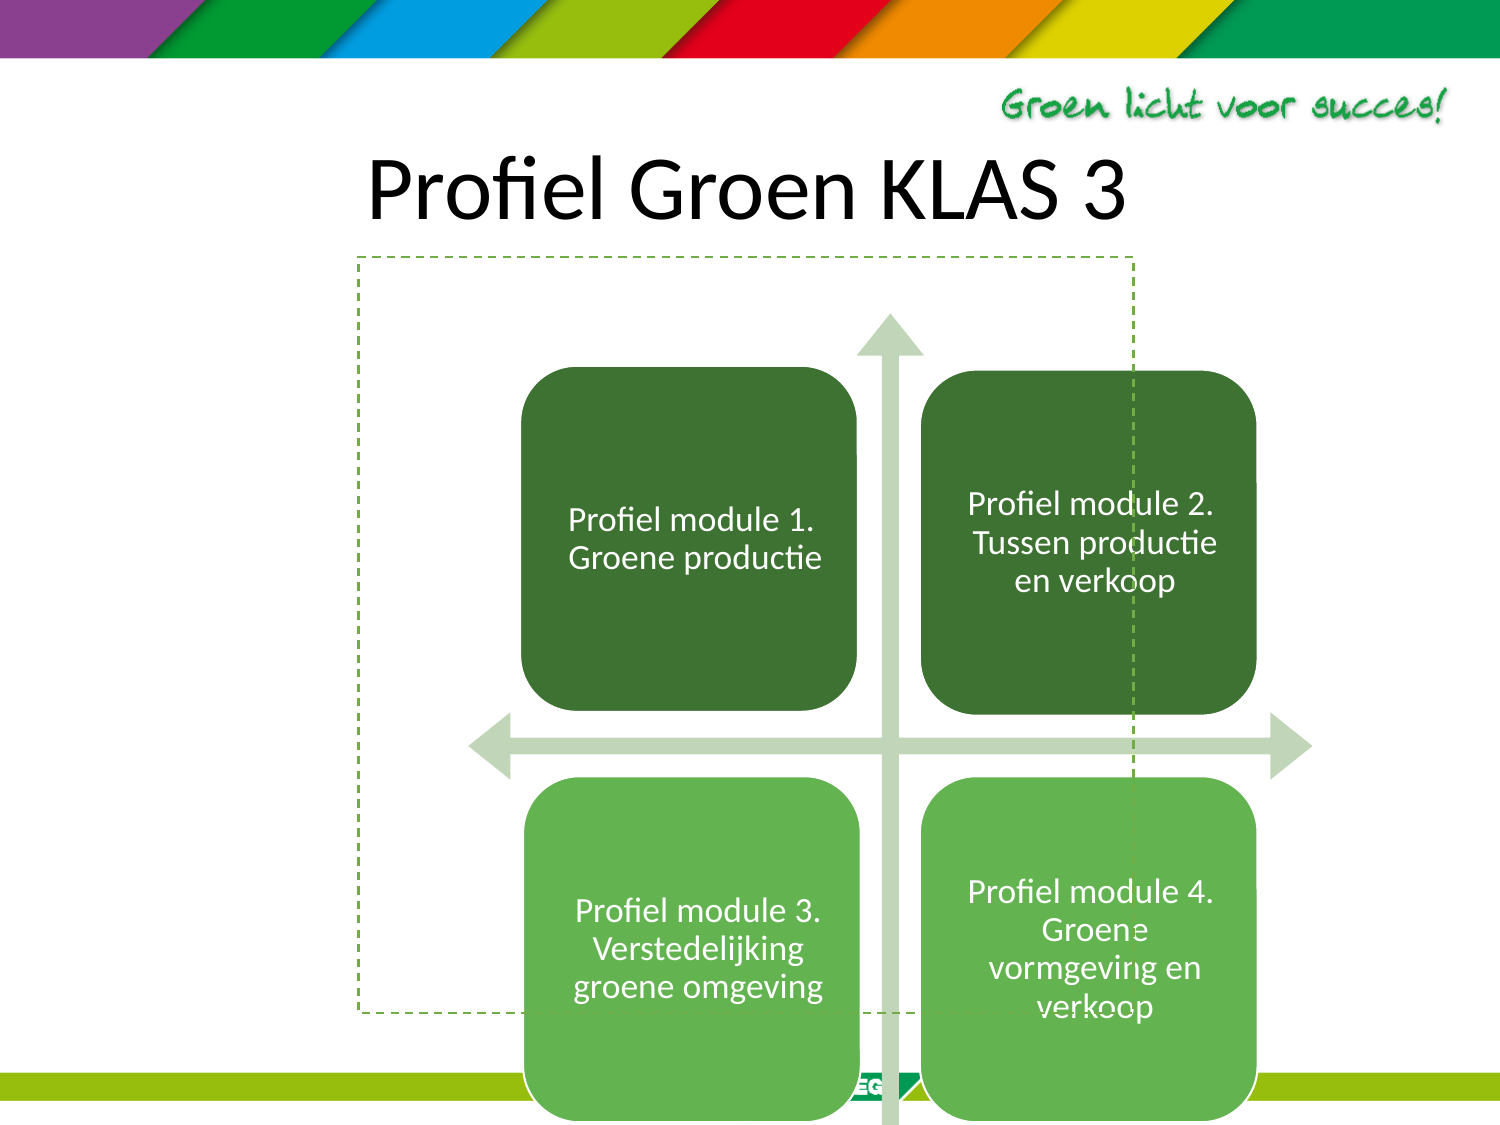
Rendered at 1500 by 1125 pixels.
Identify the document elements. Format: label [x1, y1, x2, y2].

picture [0, 0, 1500, 1125]
text_box [184, 256, 1312, 1014]
